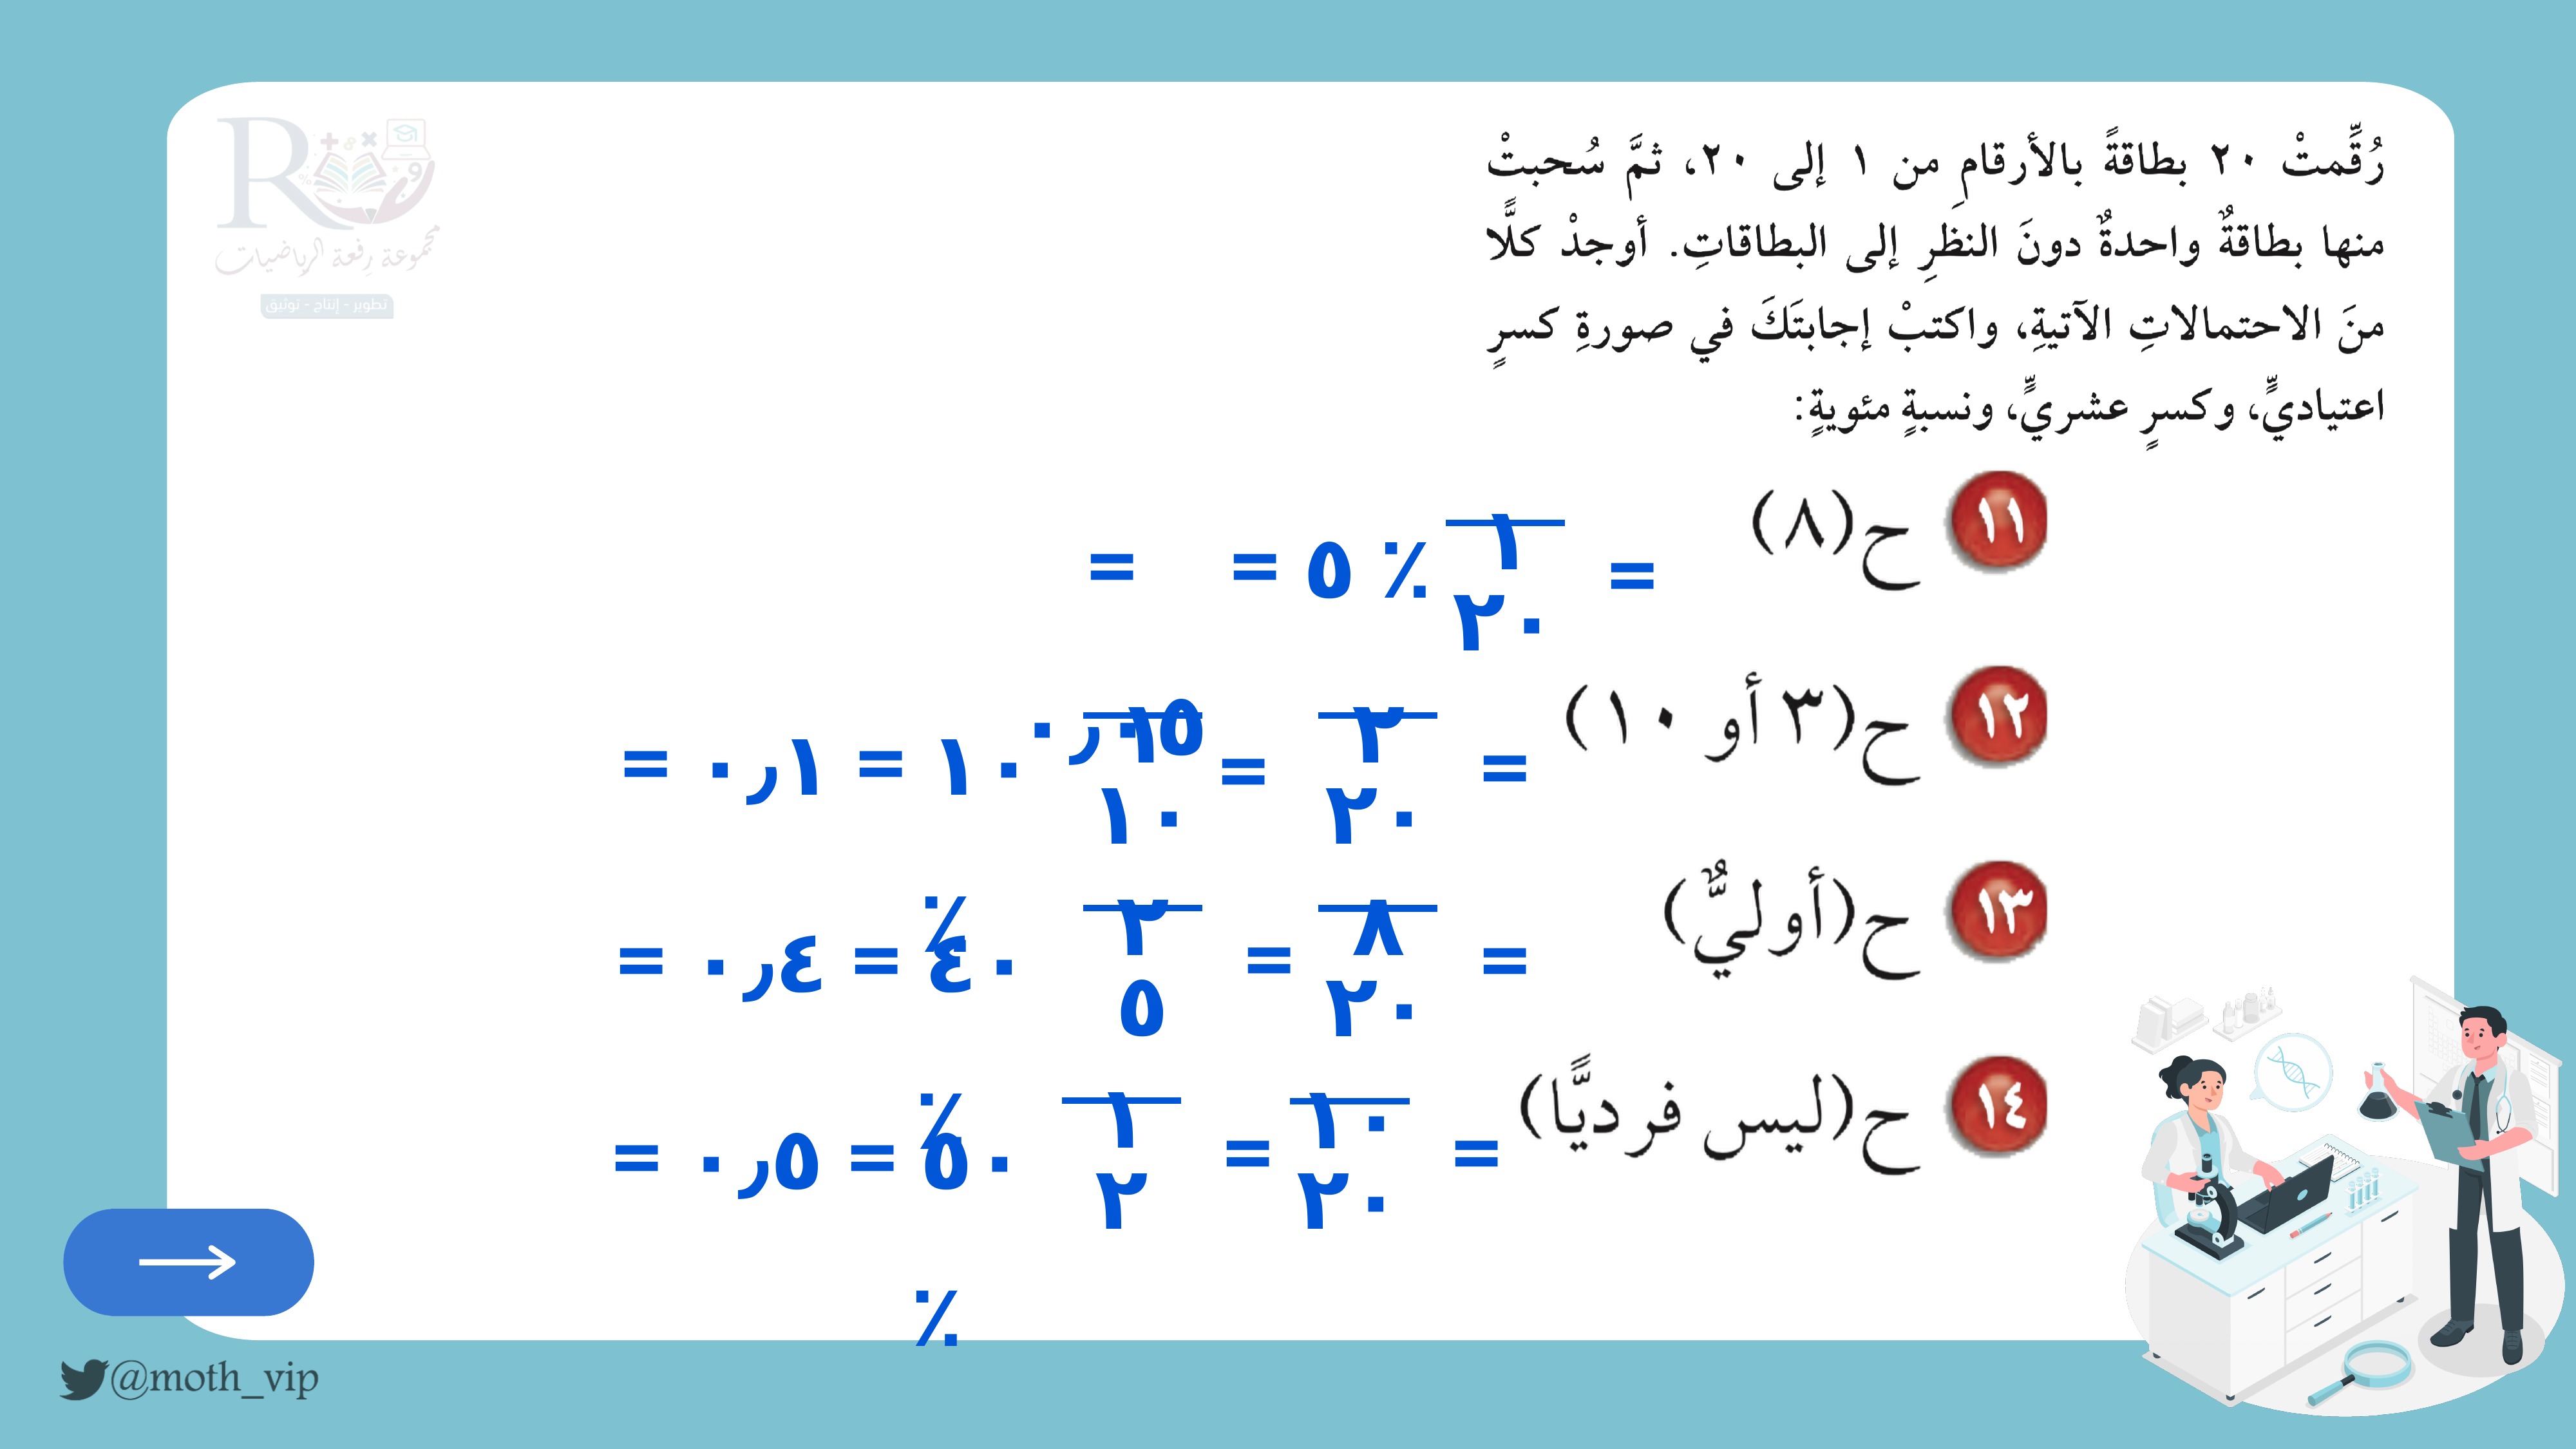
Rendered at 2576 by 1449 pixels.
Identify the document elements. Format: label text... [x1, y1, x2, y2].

picture [1397, 434, 1405, 610]
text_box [1043, 802, 1337, 996]
text_box = ٥٠ ٪ [856, 1036, 1019, 1174]
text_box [1405, 417, 1700, 611]
picture [1397, 117, 2576, 1427]
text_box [1296, 610, 1573, 801]
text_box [1250, 996, 1544, 1189]
text_box = ٠٫١ [589, 642, 865, 780]
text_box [1021, 995, 1248, 1189]
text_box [1338, 802, 1573, 996]
text_box = ٥ ٪ [1251, 445, 1394, 583]
text_box = ٠٫٠٥ [974, 445, 1251, 583]
text_box = ٠٫٤ [585, 839, 860, 977]
text_box = ٤٠ ٪ [860, 839, 1041, 977]
text_box = ١٠ ٪ [865, 642, 1041, 780]
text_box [63, 1208, 315, 1316]
text_box = ٠٫٥ [580, 1036, 856, 1174]
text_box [1043, 610, 1294, 800]
